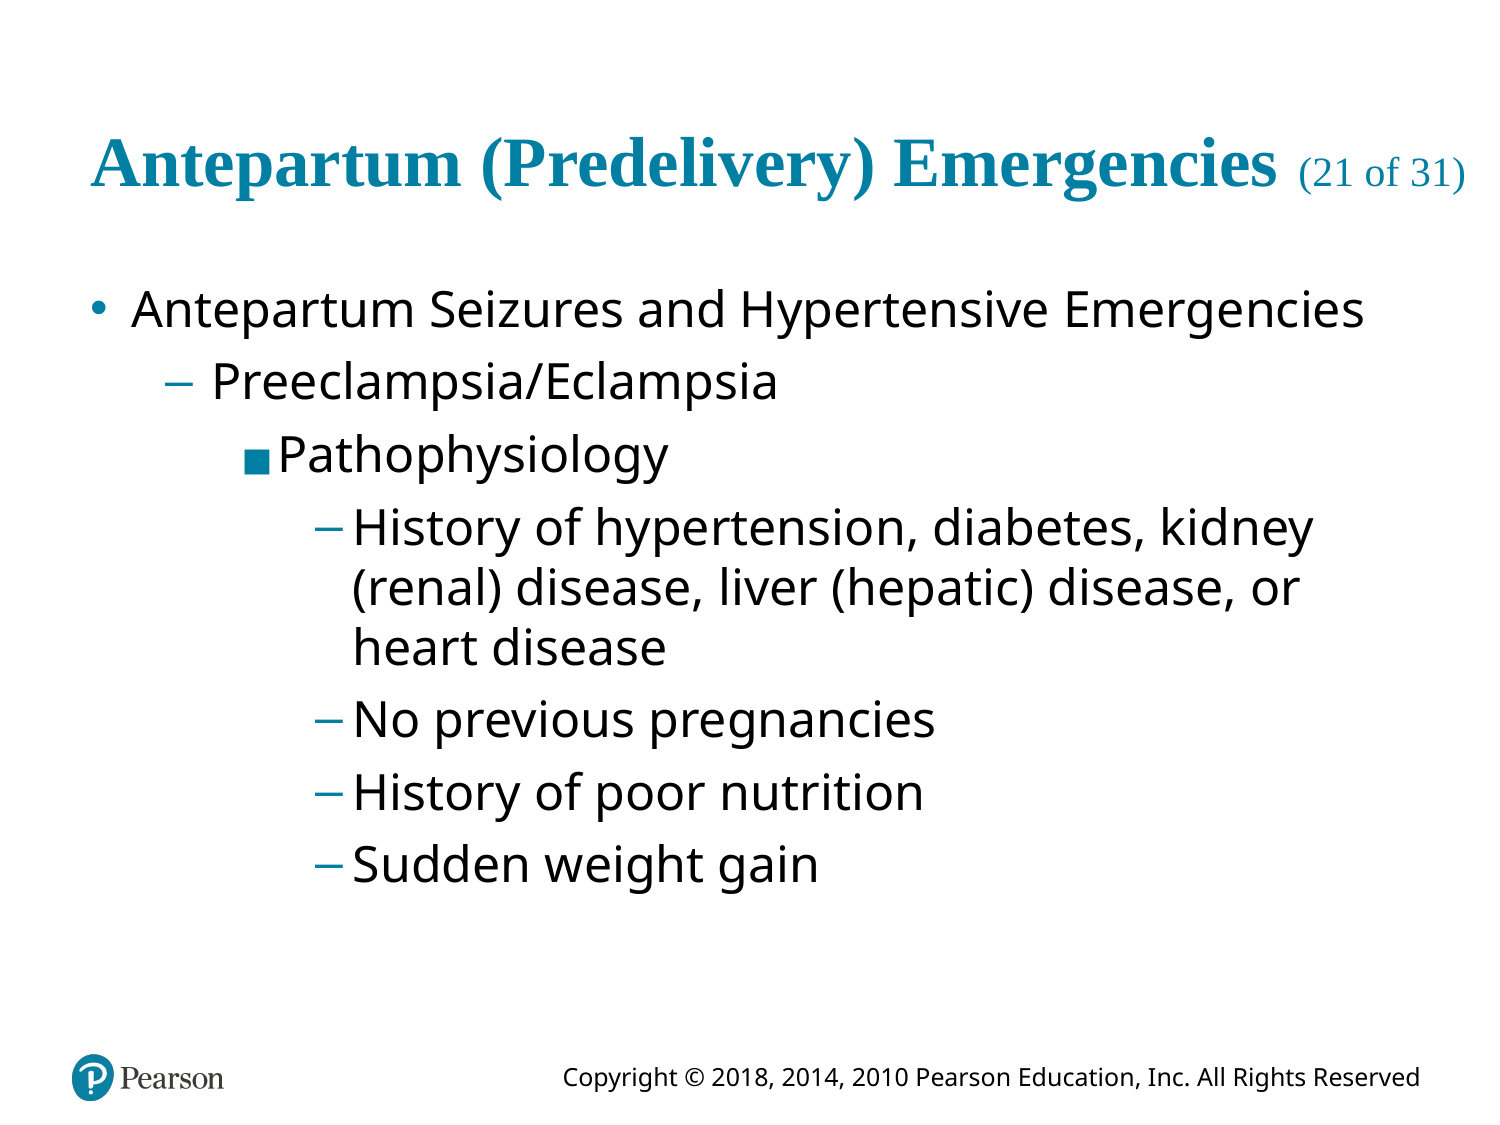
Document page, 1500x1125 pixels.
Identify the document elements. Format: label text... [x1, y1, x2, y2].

list Antepartum Seizures and Hypertensive Emergencies Preeclampsia/Eclampsia Pathophysiology History of hypertension, diabetes, kidney (renal) disease, liver (hepatic) disease, or heart disease No previous pregnancies History of poor nutrition Sudden weight gain [75, 262, 1425, 905]
picture [72, 1054, 88, 1070]
picture [72, 1087, 83, 1101]
picture [98, 1054, 224, 1101]
picture [80, 1063, 106, 1088]
title Antepartum (Predelivery) Emergencies (21 of 31) [75, 35, 1484, 216]
